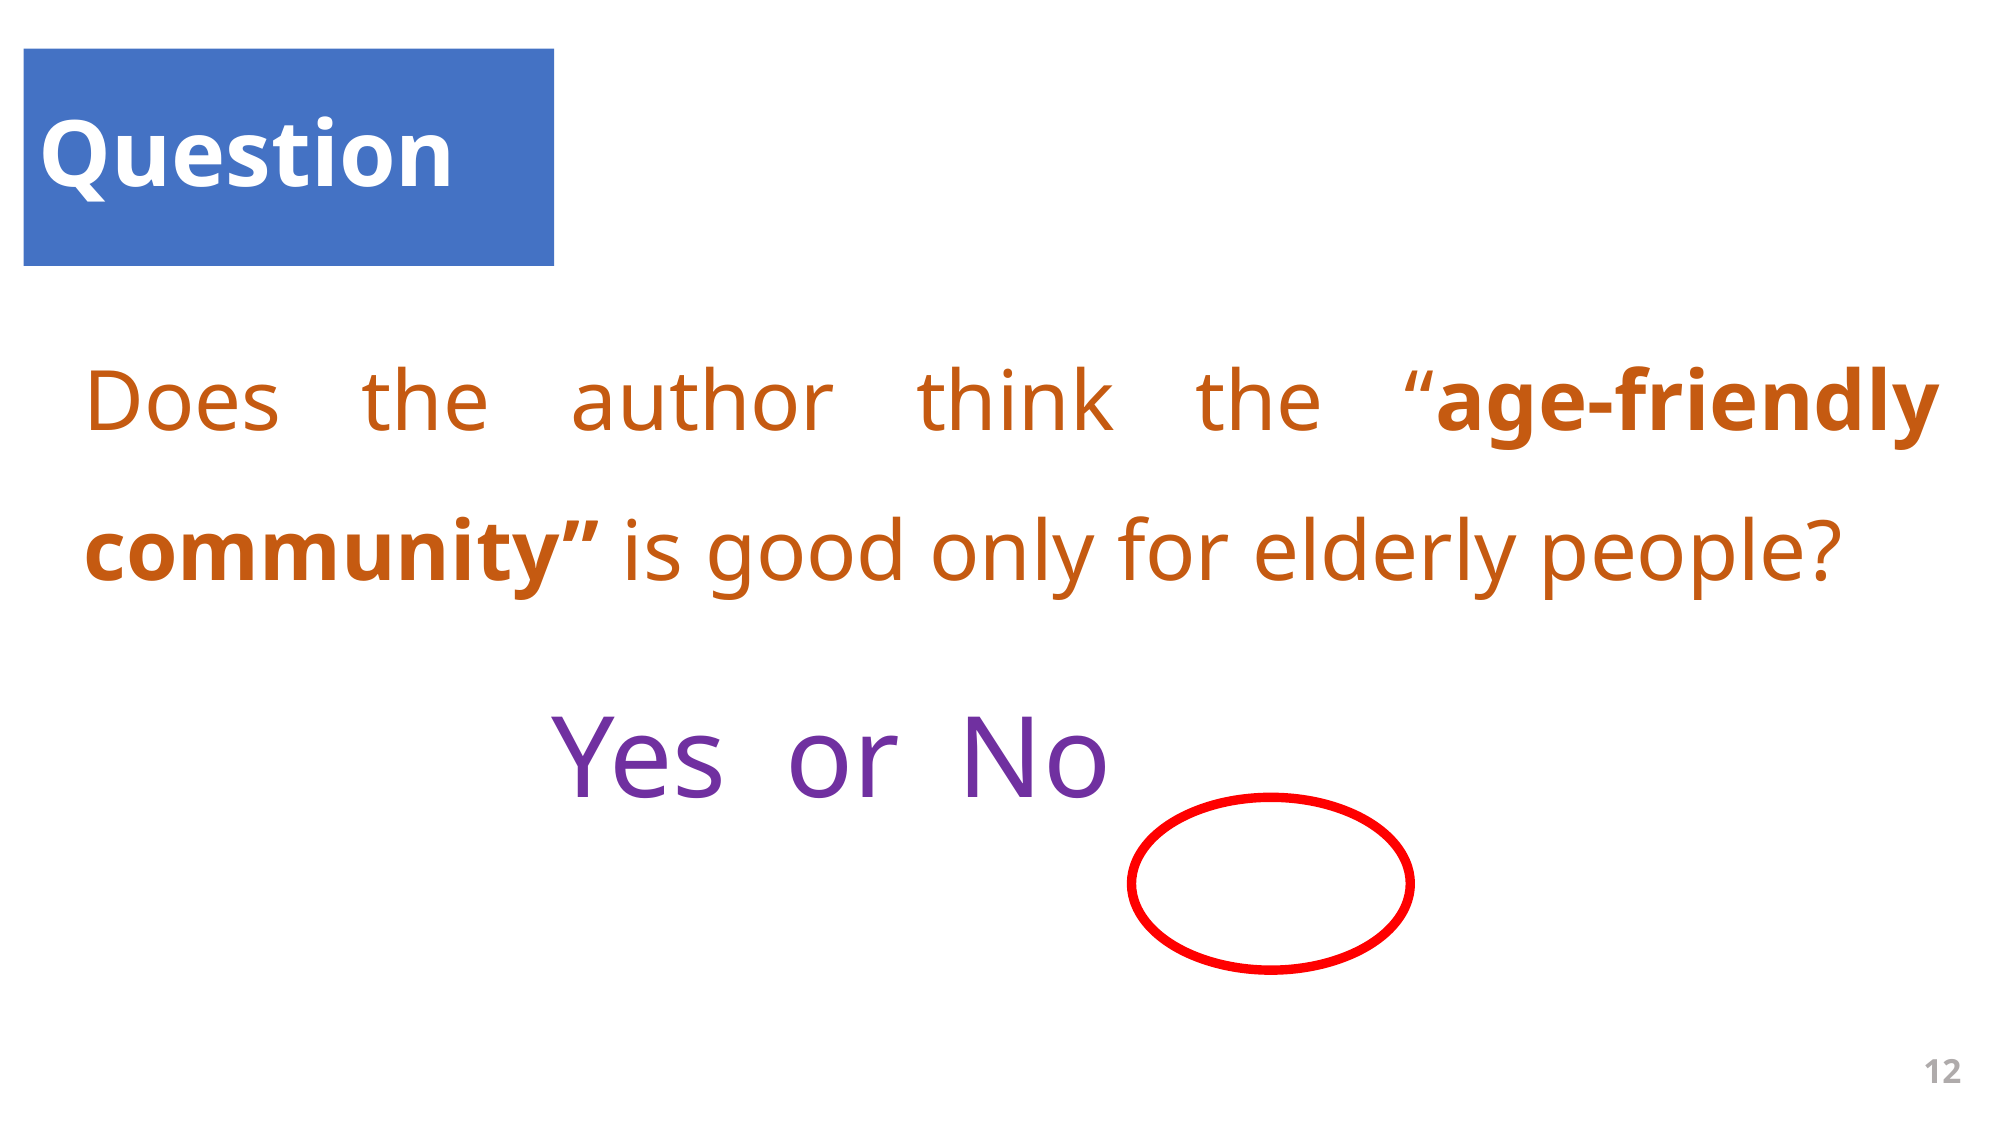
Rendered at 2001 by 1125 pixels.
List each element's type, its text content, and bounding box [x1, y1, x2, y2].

text_box Question [23, 48, 555, 266]
text_box [1130, 796, 1412, 972]
list Does the author think the “age-friendly community” is good only for elderly people? Yes or No [68, 289, 1955, 1023]
